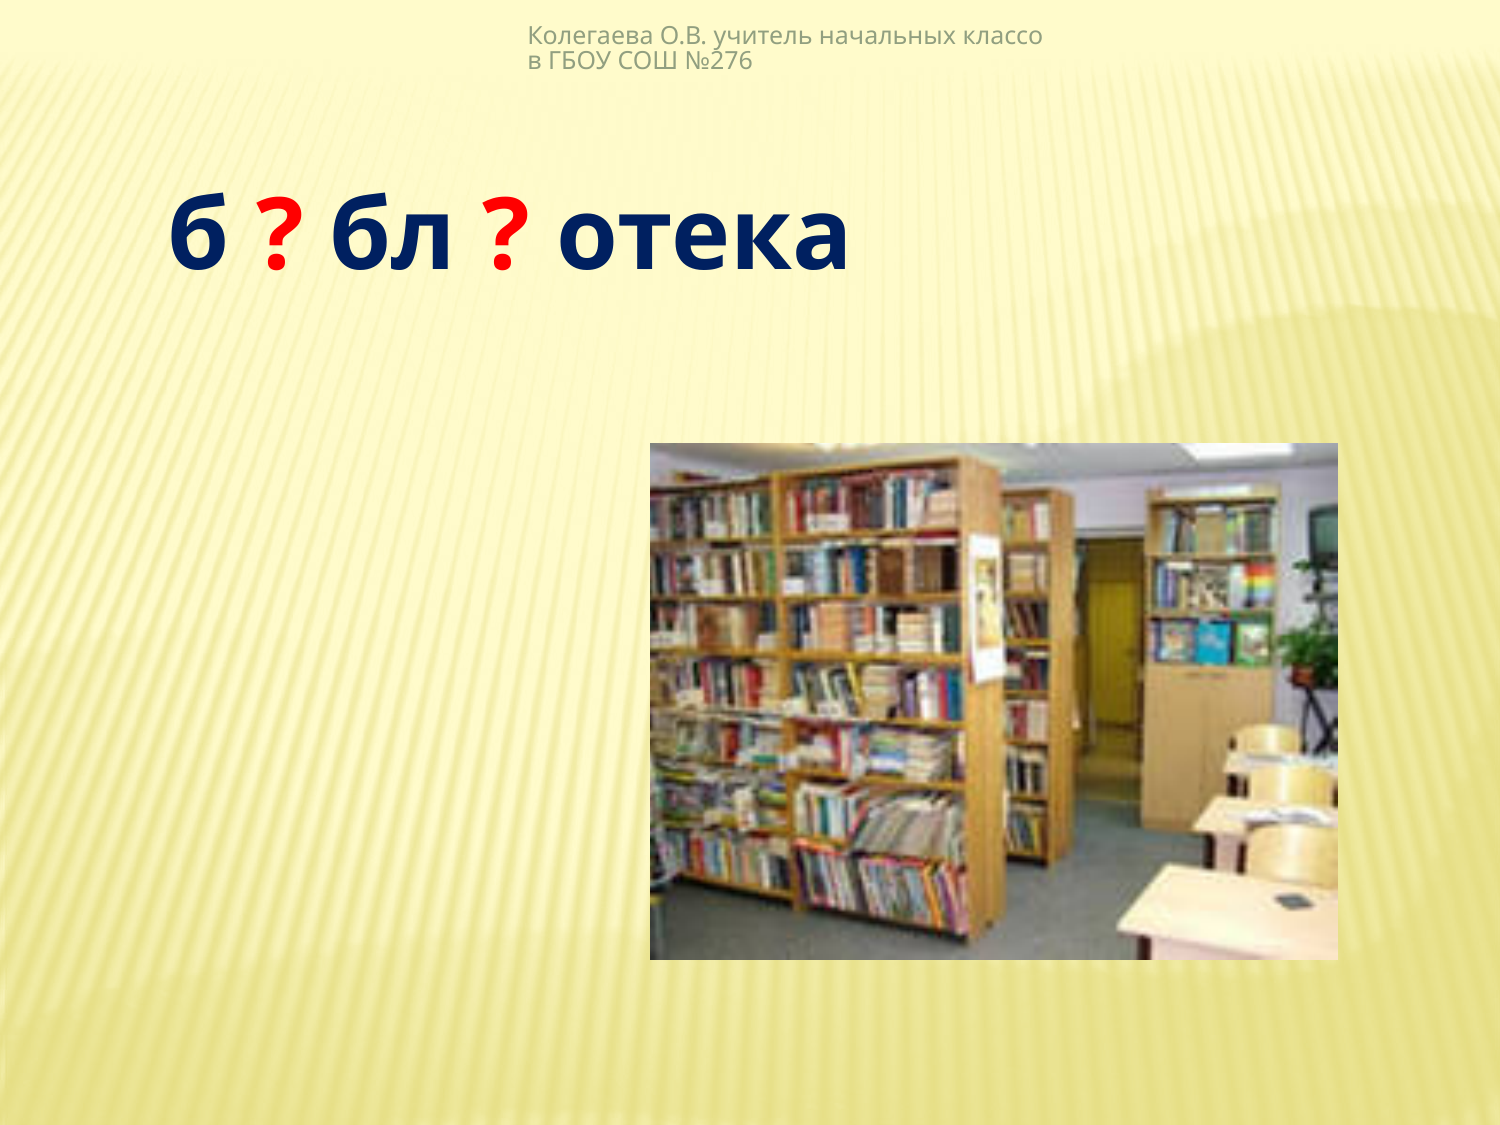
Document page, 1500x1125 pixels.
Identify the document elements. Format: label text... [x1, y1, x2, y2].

list б ? бл ? отека [75, 162, 1500, 998]
footer Колегаева О.В. учитель начальных классов ГБОУ СОШ №276 [512, 12, 1063, 60]
picture [649, 443, 1338, 960]
